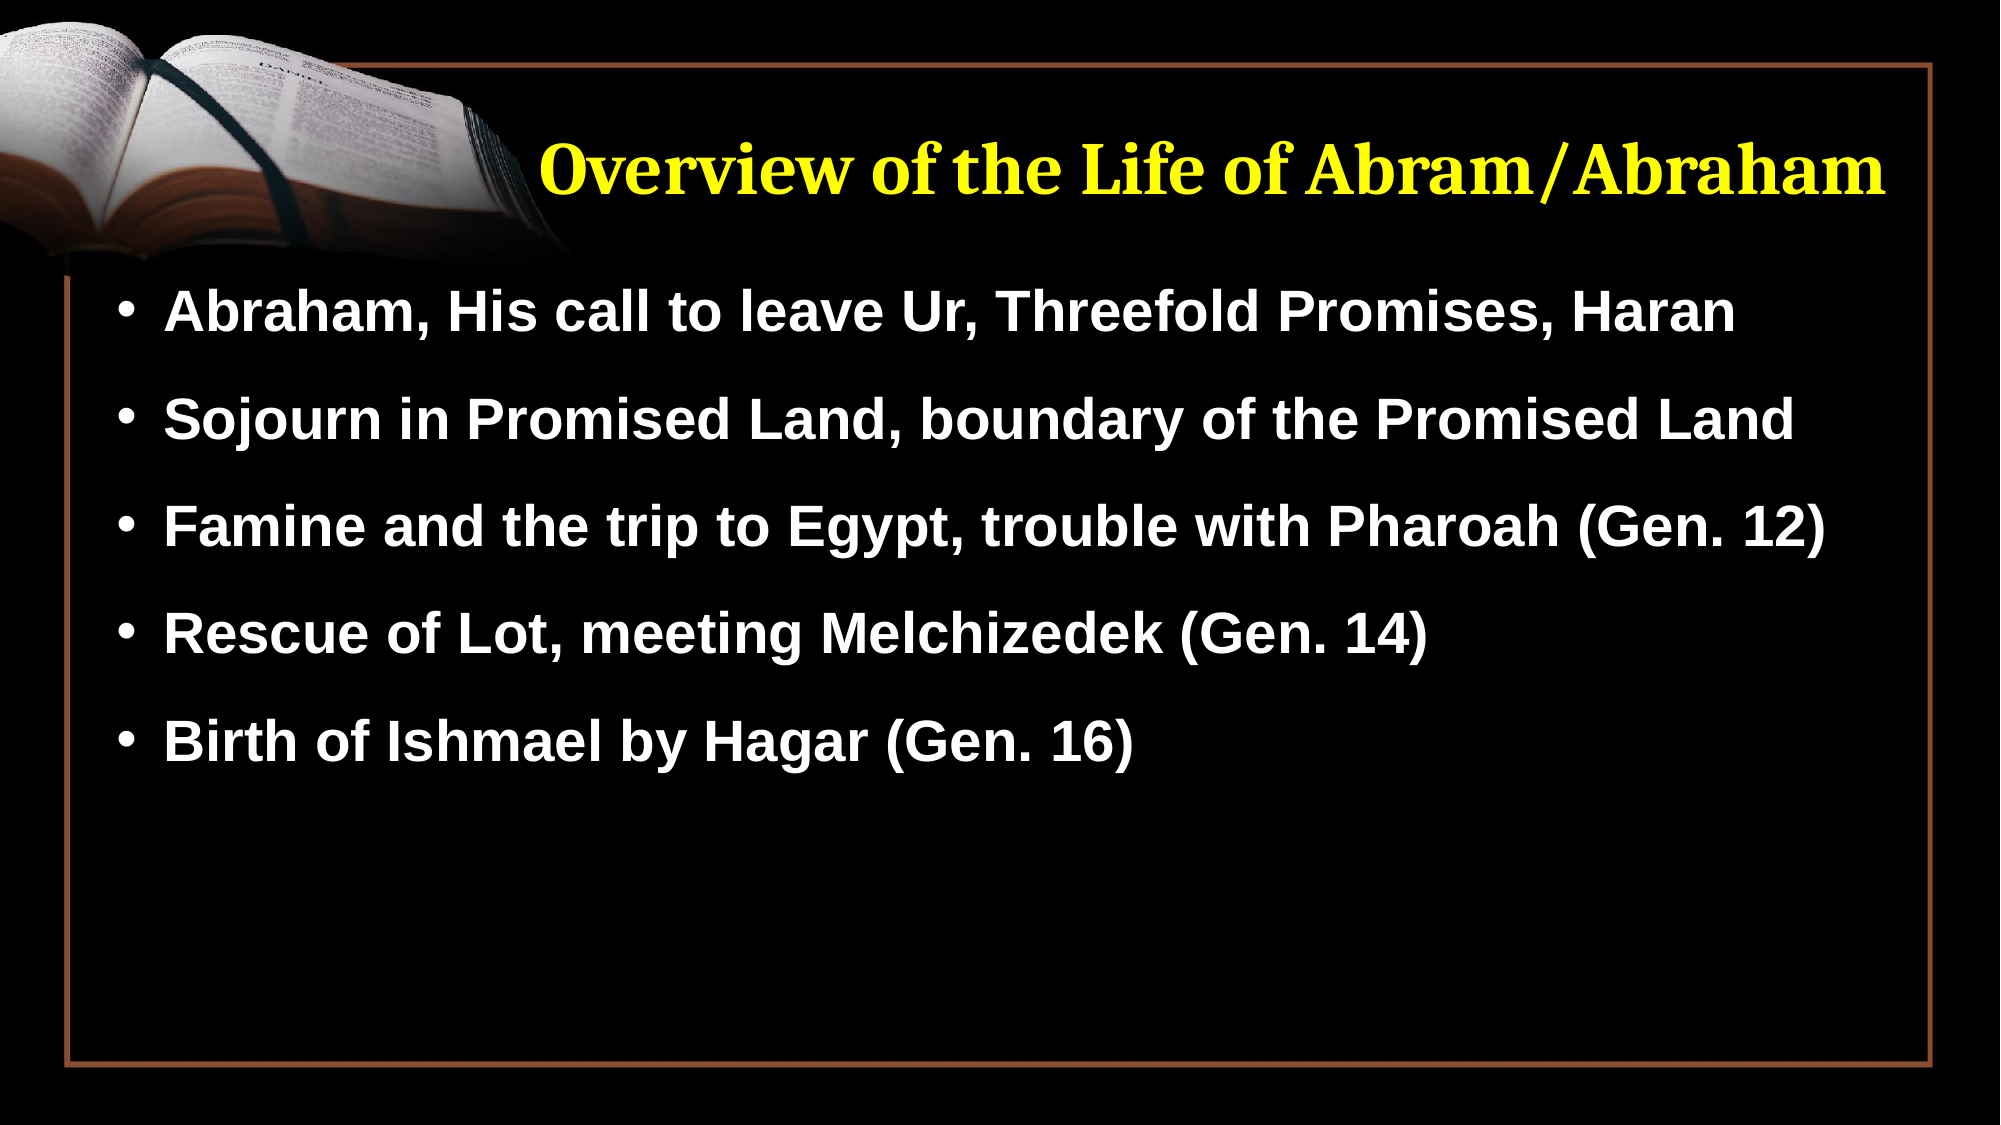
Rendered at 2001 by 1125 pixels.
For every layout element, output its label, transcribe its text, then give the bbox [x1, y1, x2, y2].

text_box Abraham, His call to leave Ur, Threefold Promises, Haran Sojourn in Promised Land, boundary of the Promised Land Famine and the trip to Egypt, trouble with Pharoah (Gen. 12) Rescue of Lot, meeting Melchizedek (Gen. 14) Birth of Ishmael by Hagar (Gen. 16) [101, 265, 1899, 781]
picture [0, 0, 2000, 1125]
title Overview of the Life of Abram/Abraham [488, 49, 1940, 293]
